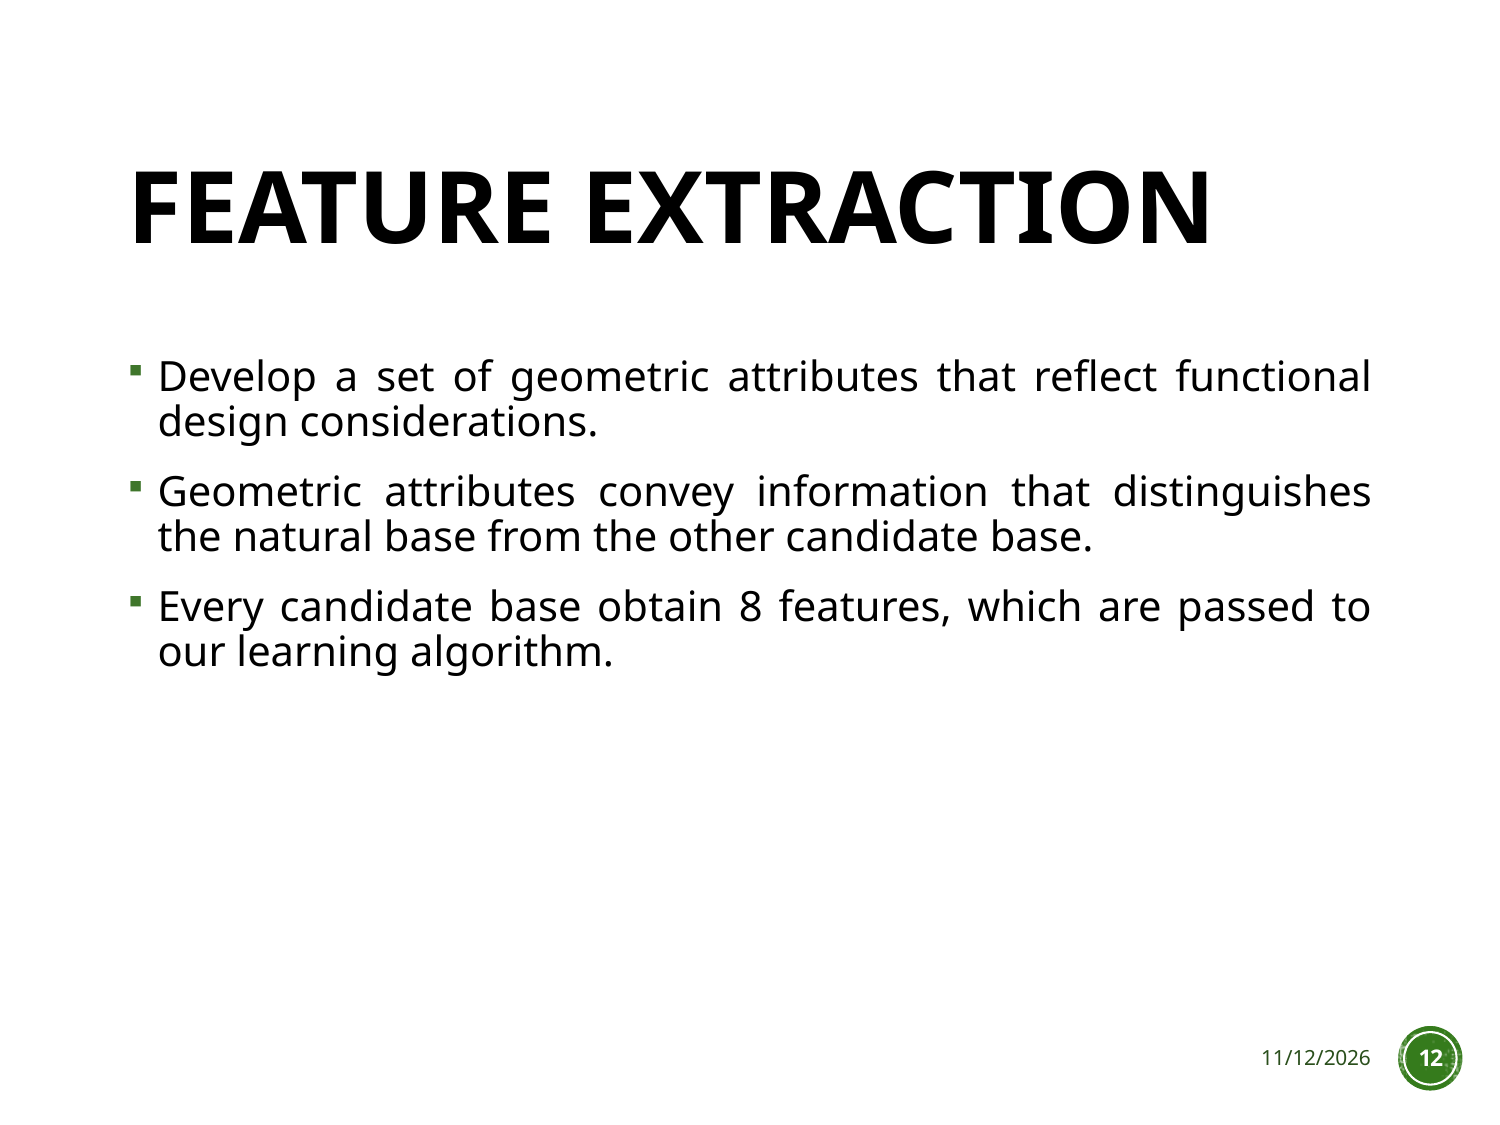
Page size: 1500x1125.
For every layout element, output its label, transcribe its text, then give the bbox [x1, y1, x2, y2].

slide_number 12 [1391, 1028, 1471, 1089]
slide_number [982, 1028, 1386, 1089]
list Develop a set of geometric attributes that reflect functional design considerations. Geometric attributes convey information that distinguishes the natural base from the other candidate base. Every candidate base obtain 8 features, which are passed to our learning algorithm. [112, 348, 1388, 1013]
title Feature extraction [112, 79, 1388, 344]
